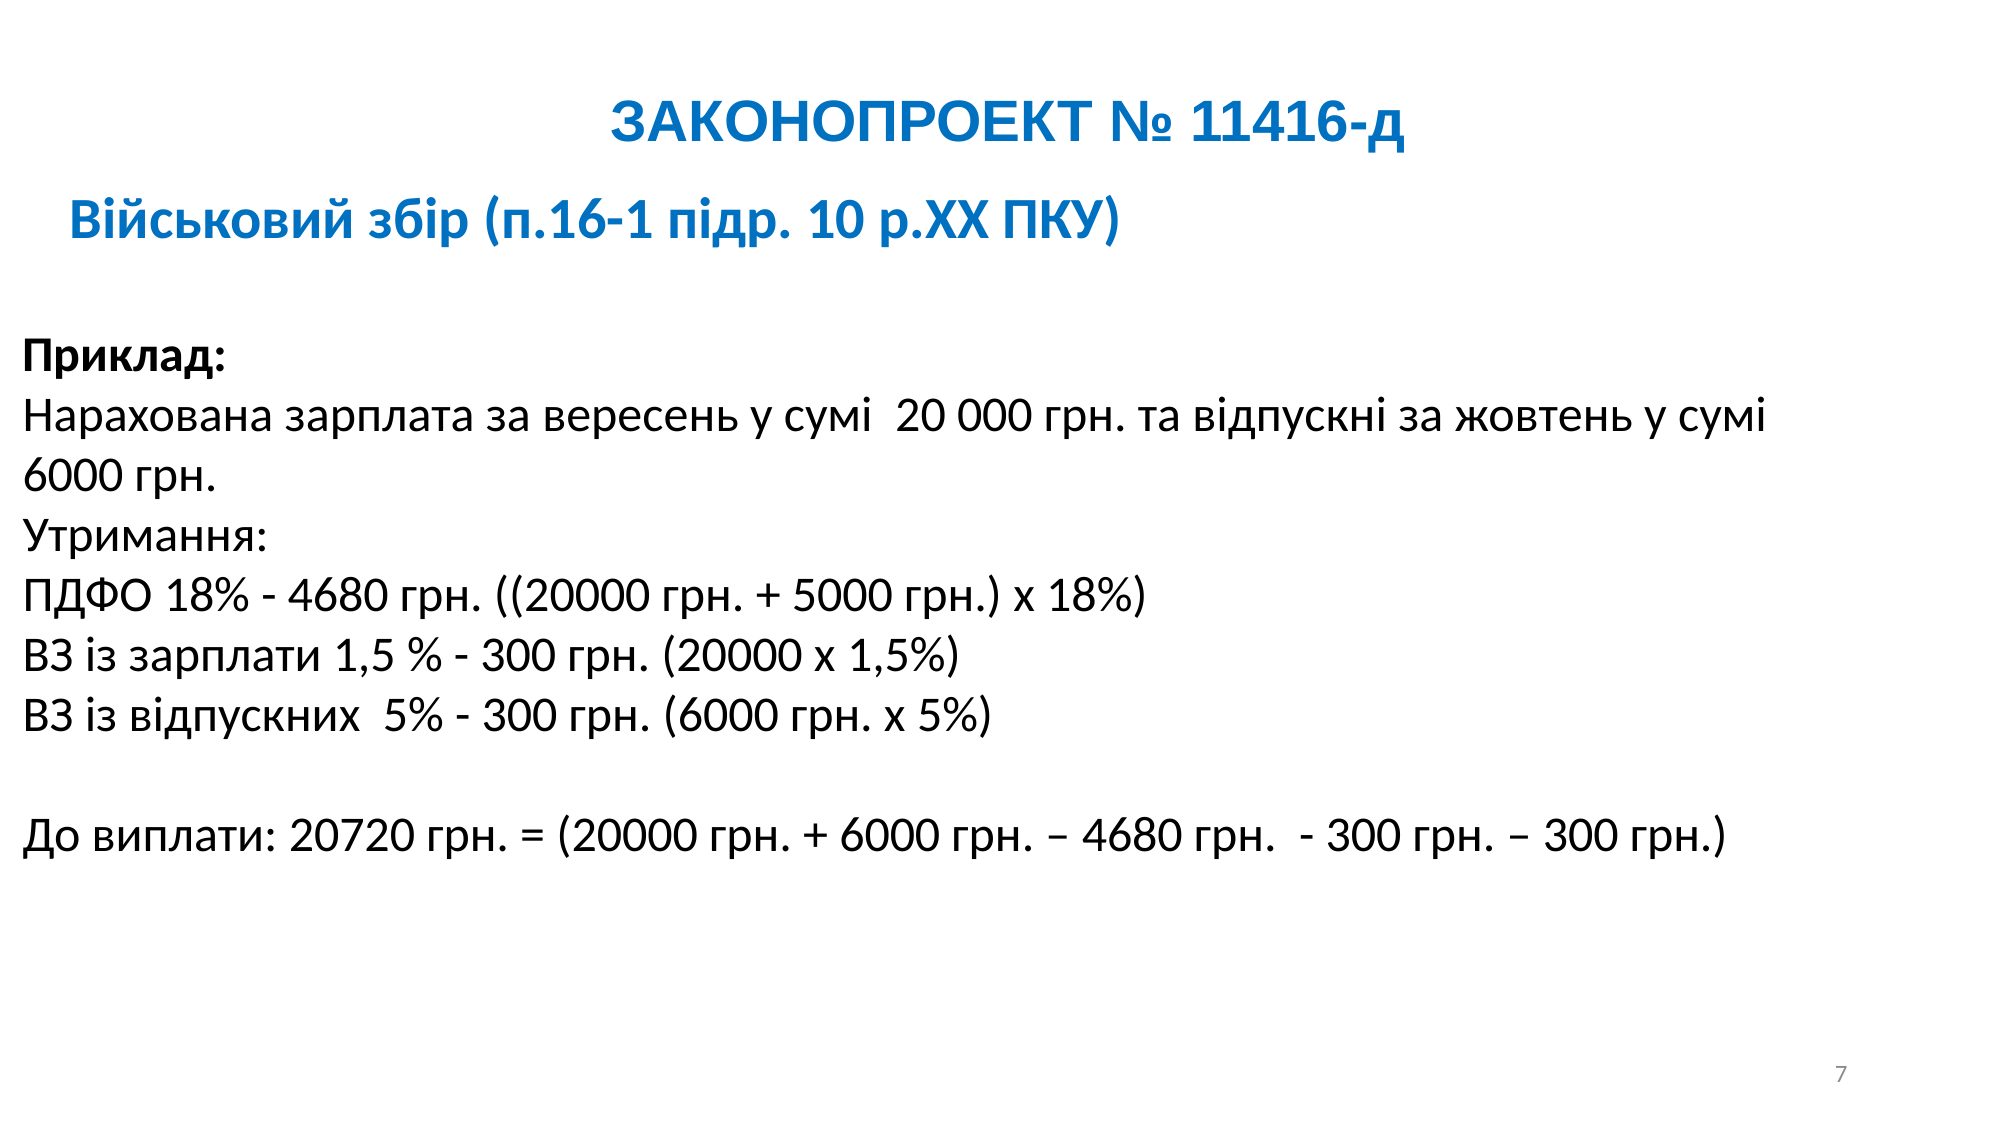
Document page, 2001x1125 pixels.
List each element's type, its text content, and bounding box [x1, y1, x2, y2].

list Військовий збір (п.16-1 підр. 10 р.ХХ ПКУ) [55, 172, 1871, 232]
slide_number 7 [1412, 1042, 1863, 1103]
text_box ЗАКОНОПРОЕКТ № 11416-д [0, 66, 2000, 168]
text_box Приклад: Нарахована зарплата за вересень у сумі 20 000 грн. та відпускні за жовтень у сумі 6000 грн. Утримання: ПДФО 18% - 4680 грн. ((20000 грн. + 5000 грн.) х 18%) ВЗ із зарплати 1,5 % - 300 грн. (20000 х 1,5%) ВЗ із відпускних 5% - 300 грн. (6000 грн. х 5%) До виплати: 20720 грн. = (20000 грн. + 6000 грн. – 4680 грн. - 300 грн. – 300 грн.) [7, 314, 1863, 870]
